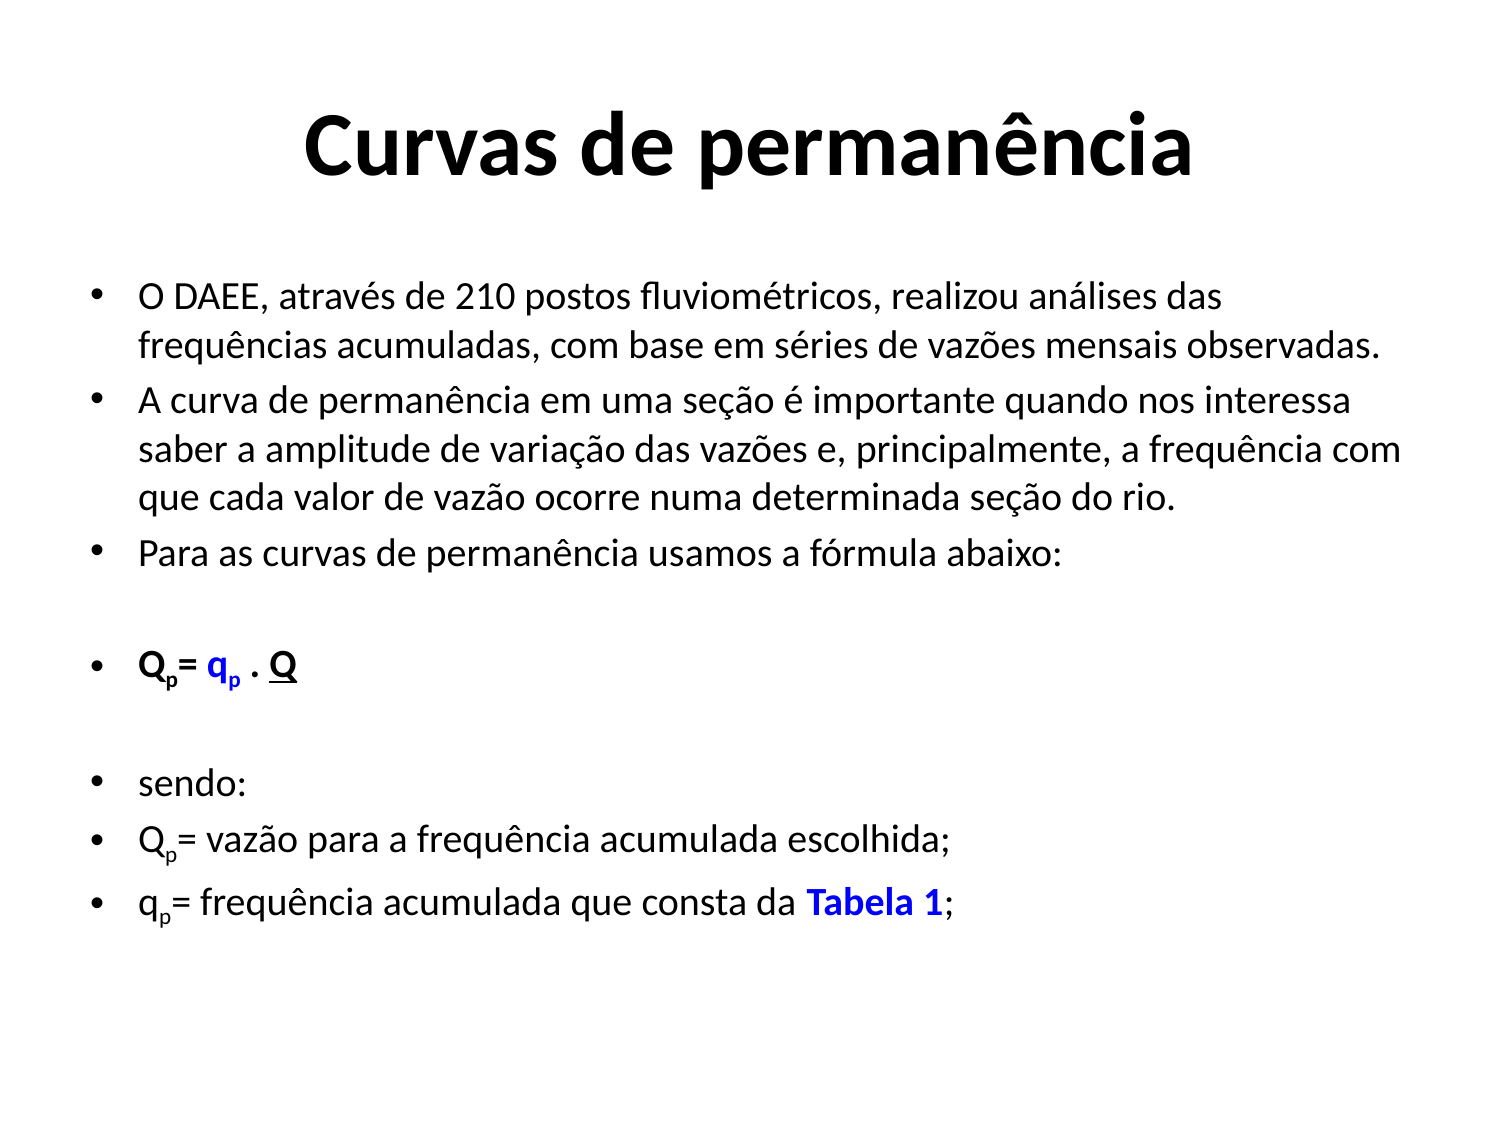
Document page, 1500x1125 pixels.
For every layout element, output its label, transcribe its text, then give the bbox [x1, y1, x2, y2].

list O DAEE, através de 210 postos fluviométricos, realizou análises das frequências acumuladas, com base em séries de vazões mensais observadas. A curva de permanência em uma seção é importante quando nos interessa saber a amplitude de variação das vazões e, principalmente, a frequência com que cada valor de vazão ocorre numa determinada seção do rio. Para as curvas de permanência usamos a fórmula abaixo: Qp= qp . Q sendo: Qp= vazão para a frequência acumulada escolhida; qp= frequência acumulada que consta da Tabela 1; [75, 262, 1425, 1005]
title Curvas de permanência [75, 45, 1425, 233]
